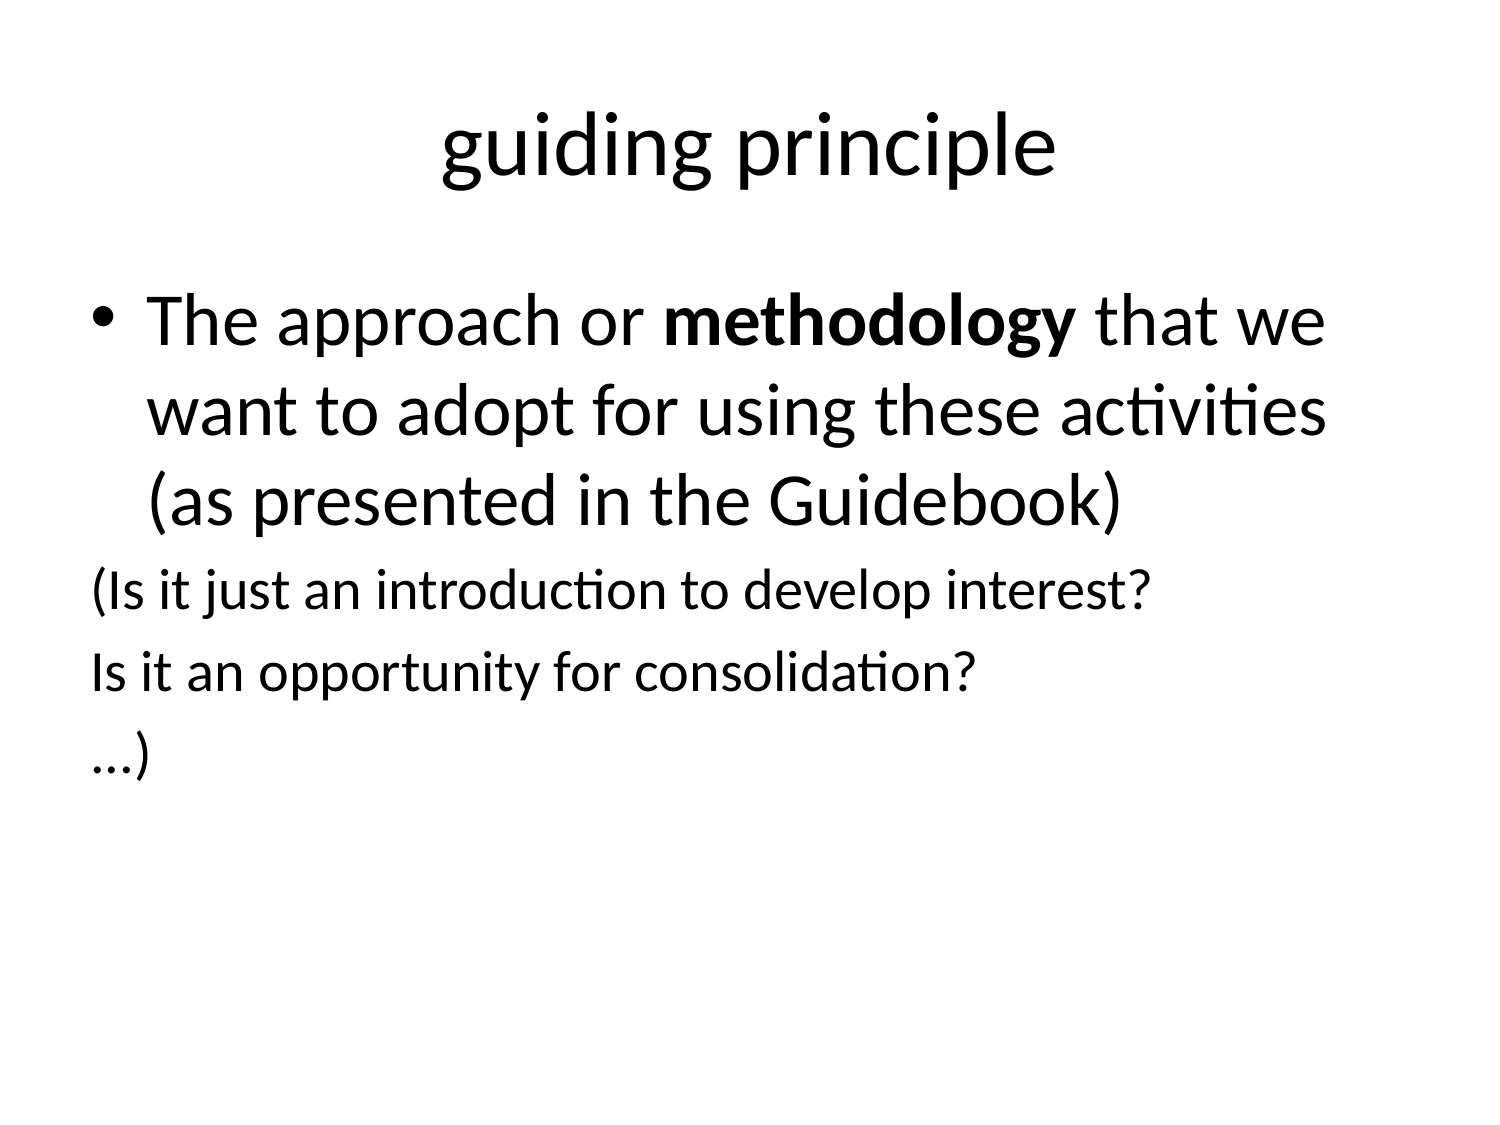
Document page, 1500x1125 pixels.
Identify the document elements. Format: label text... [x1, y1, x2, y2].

title guiding principle [75, 45, 1425, 233]
list The approach or methodology that we want to adopt for using these activities (as presented in the Guidebook) (Is it just an introduction to develop interest? Is it an opportunity for consolidation? ...) [75, 262, 1425, 1005]
